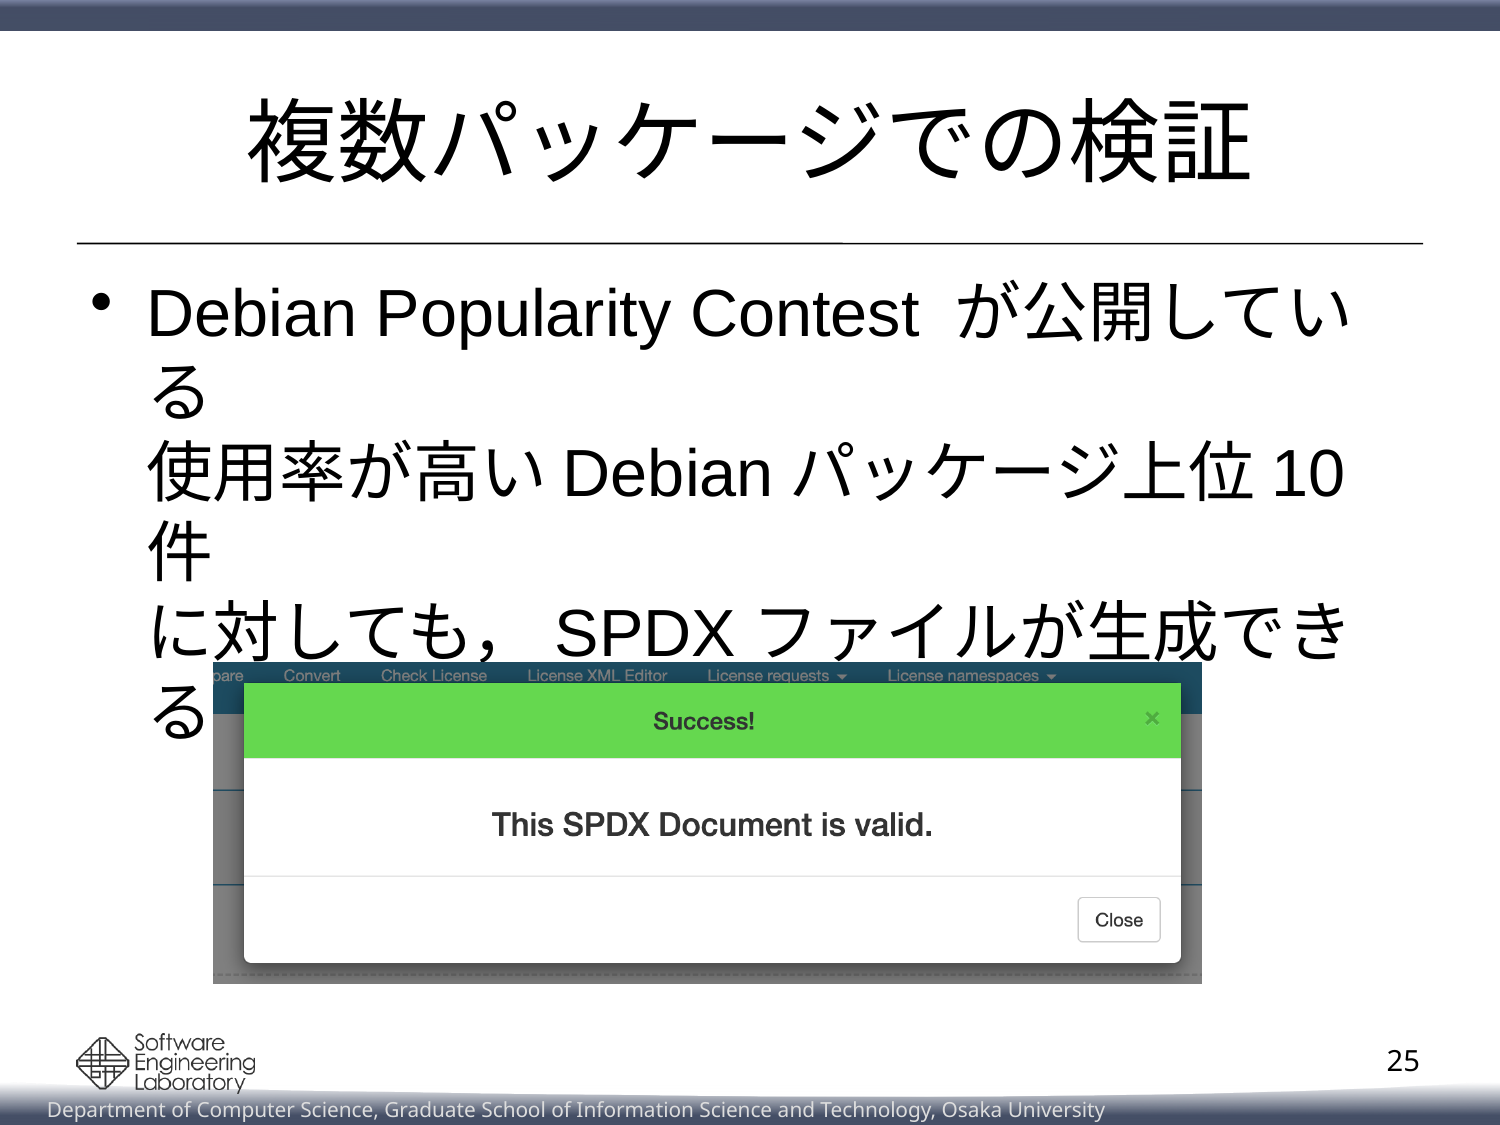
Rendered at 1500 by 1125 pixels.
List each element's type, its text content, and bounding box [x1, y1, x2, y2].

picture [0, 0, 1500, 31]
title 複数パッケージでの検証 [74, 44, 1424, 233]
list Debian Popularity Contest が公開している 使用率が高いDebianパッケージ上位10件 に対しても，SPDXファイルが生成できることとを確認した [74, 262, 1426, 1006]
picture [0, 1033, 1500, 1125]
slide_number 25 [1246, 1034, 1436, 1083]
picture [213, 662, 1202, 984]
